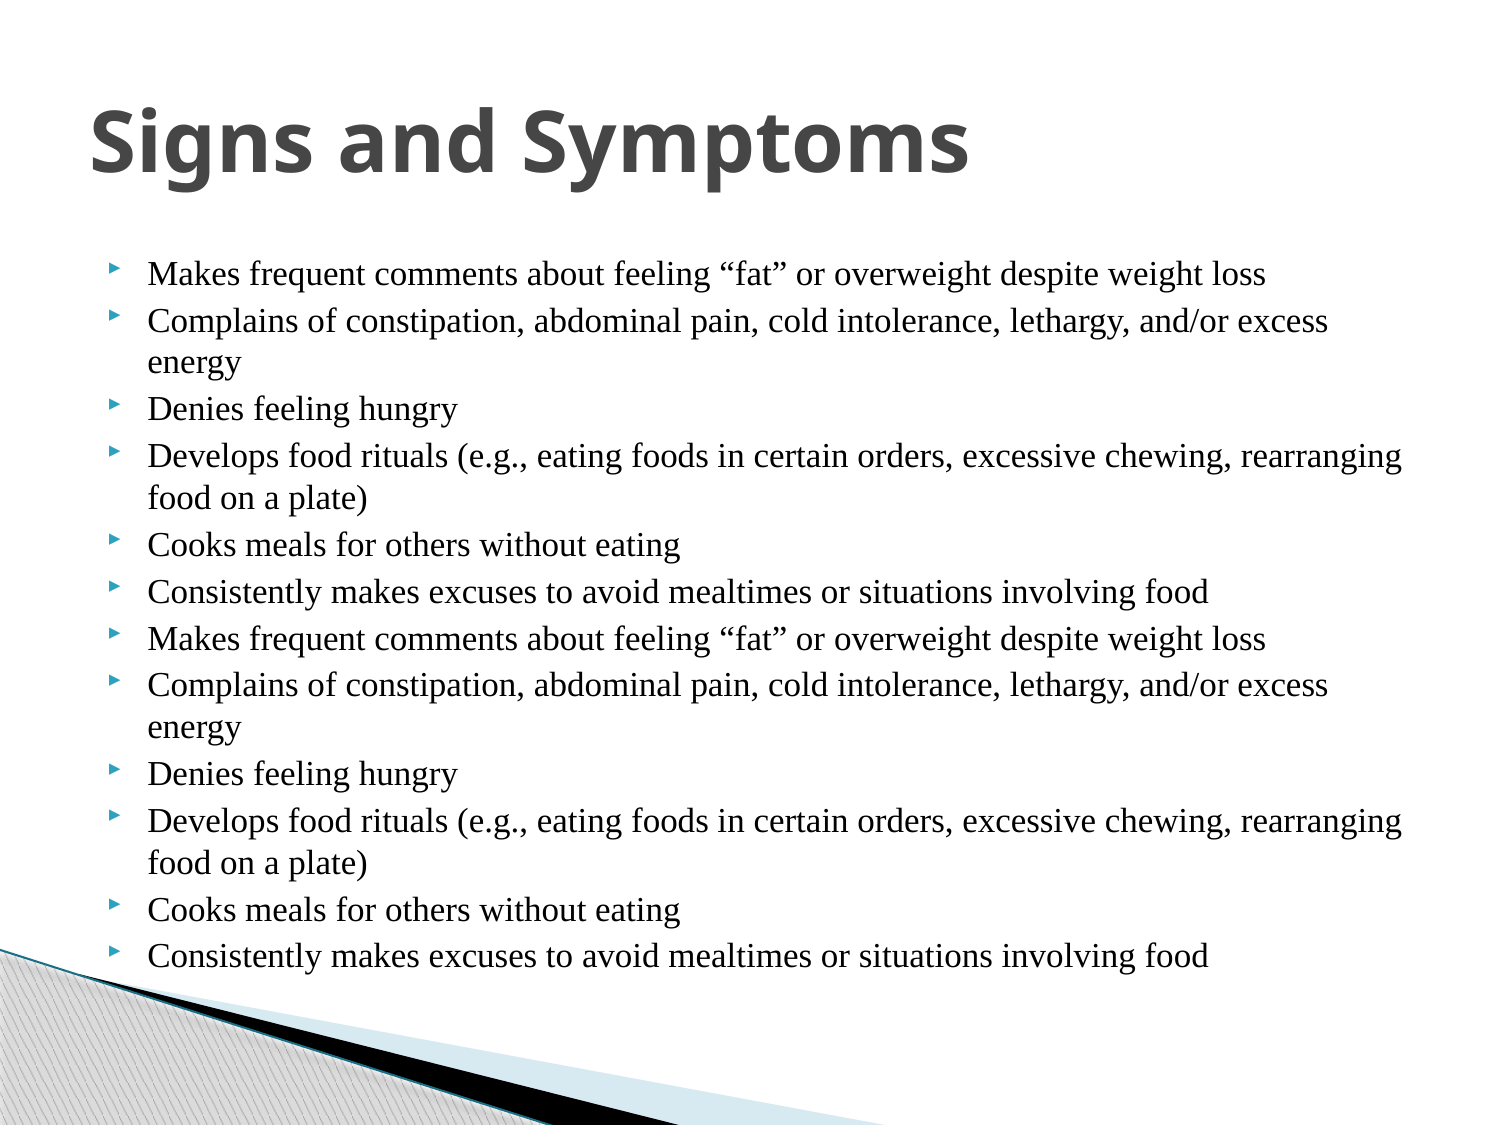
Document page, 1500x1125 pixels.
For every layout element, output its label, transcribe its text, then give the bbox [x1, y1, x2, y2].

title Signs and Symptoms [75, 45, 1425, 233]
list Makes frequent comments about feeling “fat” or overweight despite weight loss Complains of constipation, abdominal pain, cold intolerance, lethargy, and/or excess energy Denies feeling hungry Develops food rituals (e.g., eating foods in certain orders, excessive chewing, rearranging food on a plate) Cooks meals for others without eating Consistently makes excuses to avoid mealtimes or situations involving food Makes frequent comments about feeling “fat” or overweight despite weight loss Complains of constipation, abdominal pain, cold intolerance, lethargy, and/or excess energy Denies feeling hungry Develops food rituals (e.g., eating foods in certain orders, excessive chewing, rearranging food on a plate) Cooks meals for others without eating Consistently makes excuses to avoid mealtimes or situations involving food [75, 243, 1425, 986]
